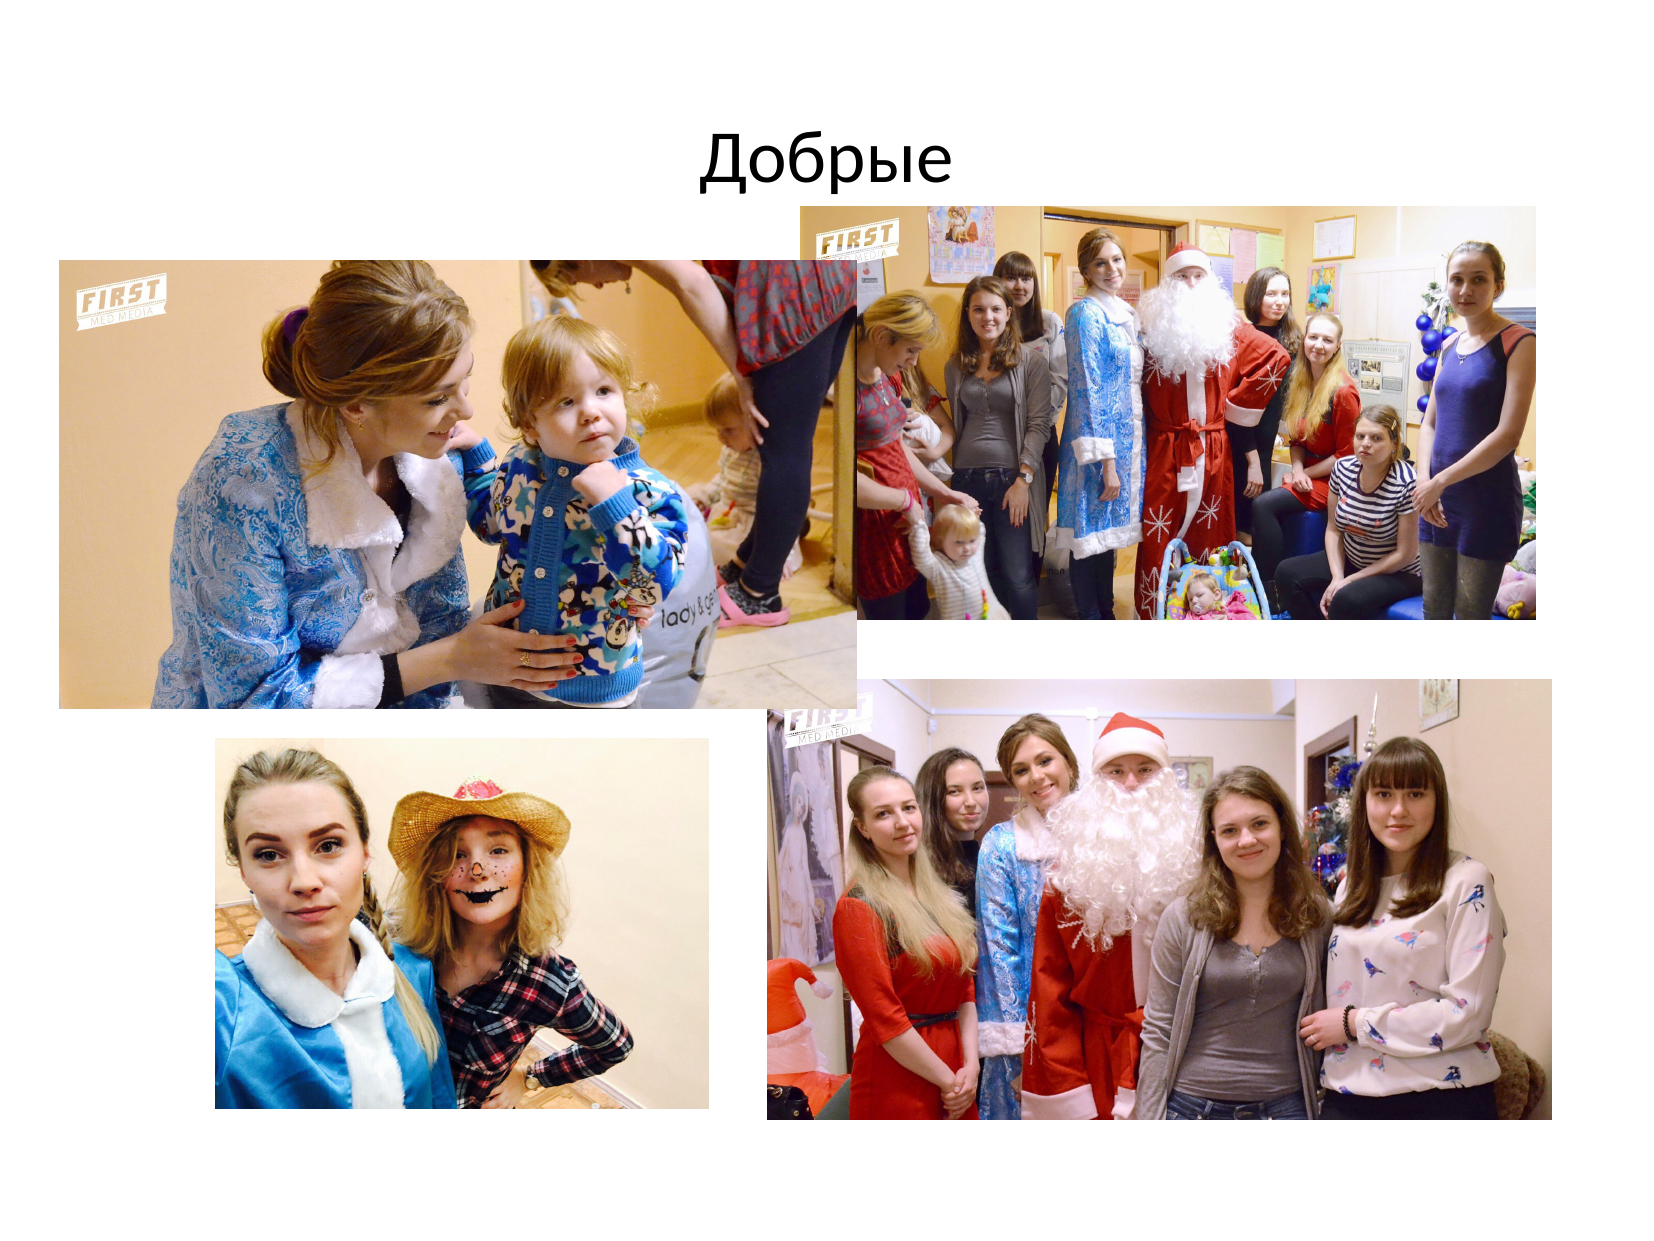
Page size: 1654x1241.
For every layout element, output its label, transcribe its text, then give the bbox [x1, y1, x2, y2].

picture [58, 206, 1552, 1121]
text_box Добрые [82, 49, 1571, 257]
picture [215, 737, 709, 1109]
